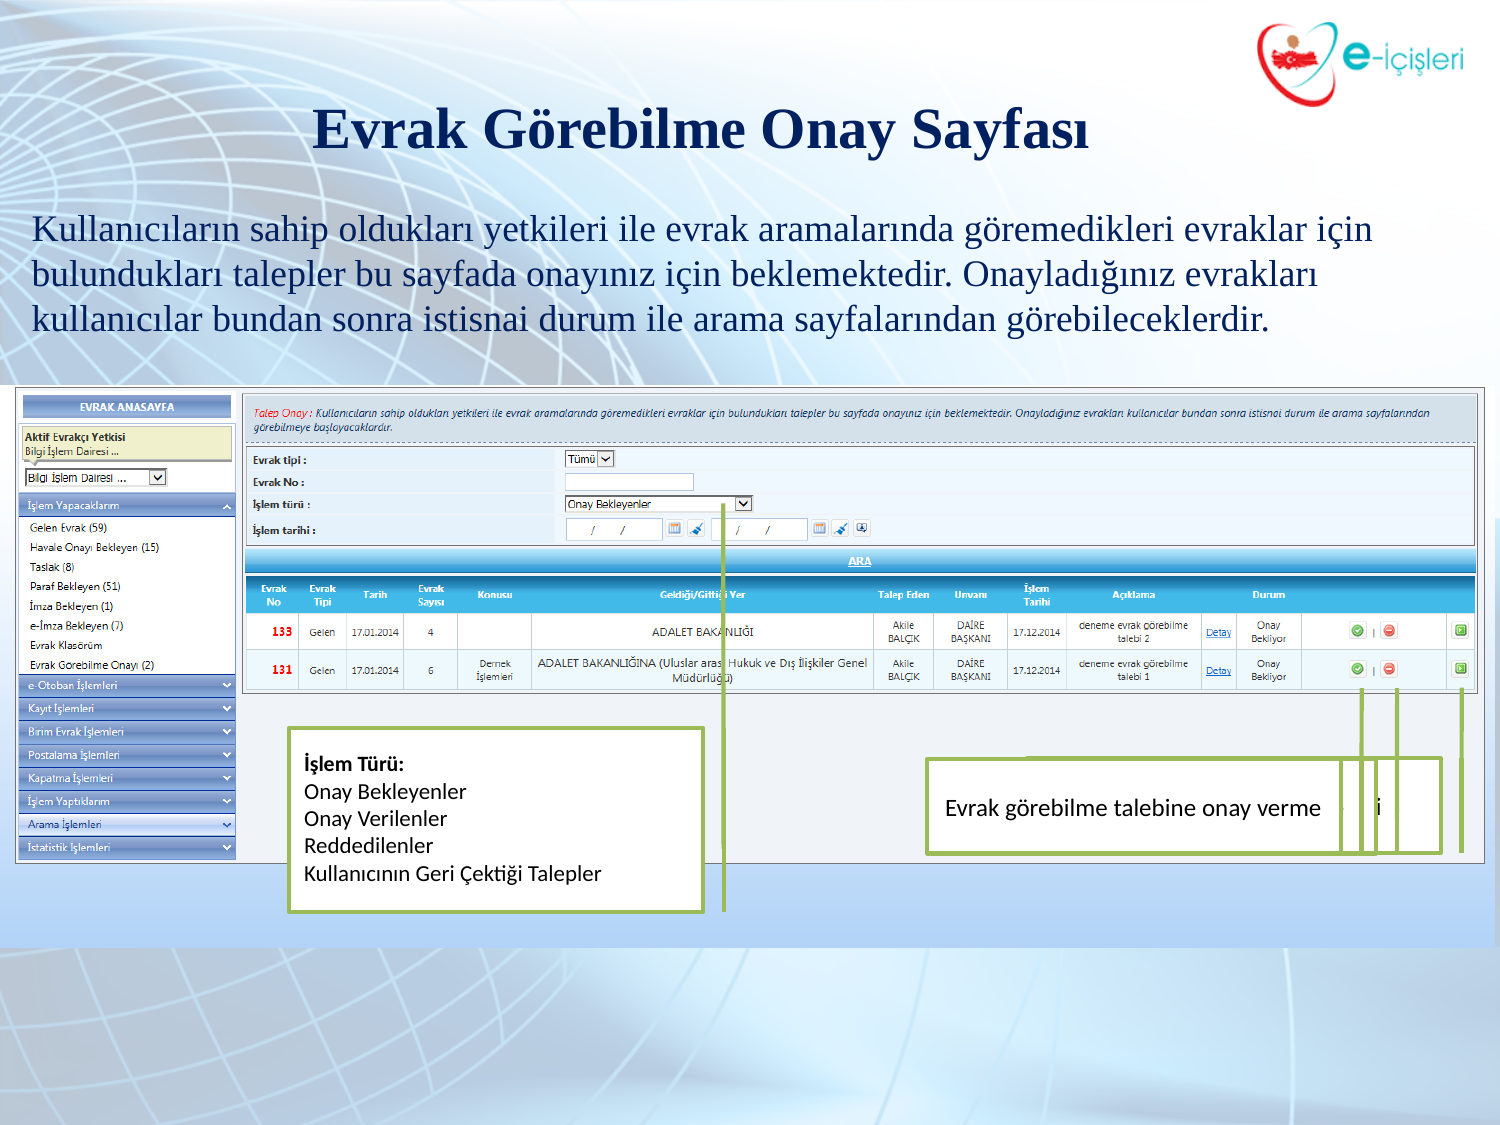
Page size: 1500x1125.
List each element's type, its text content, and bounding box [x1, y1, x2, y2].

picture [0, 385, 1495, 948]
text_box Evrak Görebilme Onay Sayfası [42, 82, 1361, 168]
picture [1257, 22, 1463, 108]
text_box Kullanıcıların sahip oldukları yetkileri ile evrak aramalarında göremedikleri evraklar için bulundukları talepler bu sayfada onayınız için beklemektedir. Onayladığınız evrakları kullanıcılar bundan sonra istisnai durum ile arama sayfalarından görebileceklerdir. [16, 196, 1500, 346]
